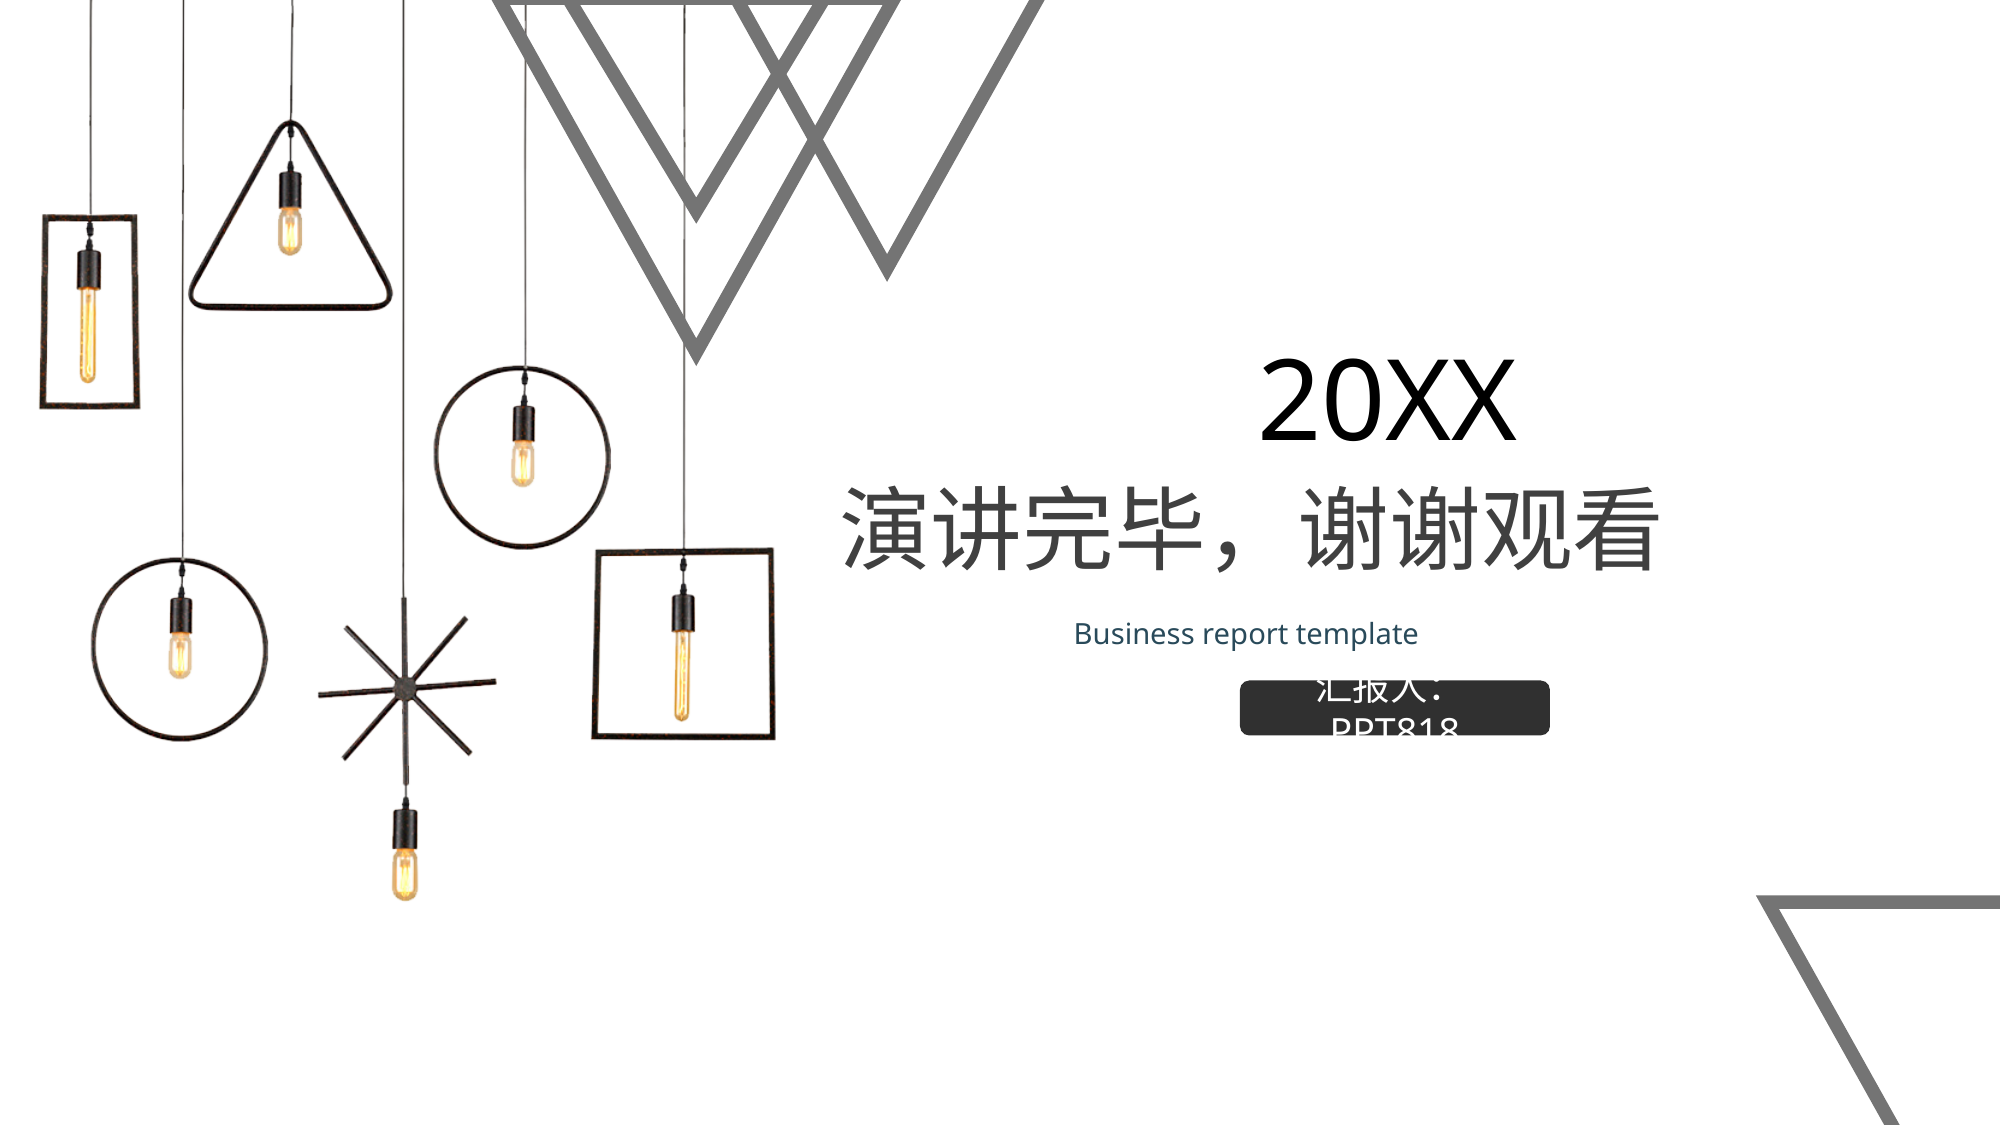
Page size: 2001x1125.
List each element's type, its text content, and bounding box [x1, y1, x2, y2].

text_box 汇报人：PPT818 [1238, 679, 1551, 737]
text_box Business report template [1059, 590, 1680, 658]
text_box 20XX [1242, 320, 1550, 471]
text_box 演讲完毕，谢谢观看 [895, 464, 1946, 589]
text_box [1765, 901, 2000, 1125]
picture [0, 0, 895, 1008]
text_box [895, 0, 1039, 256]
